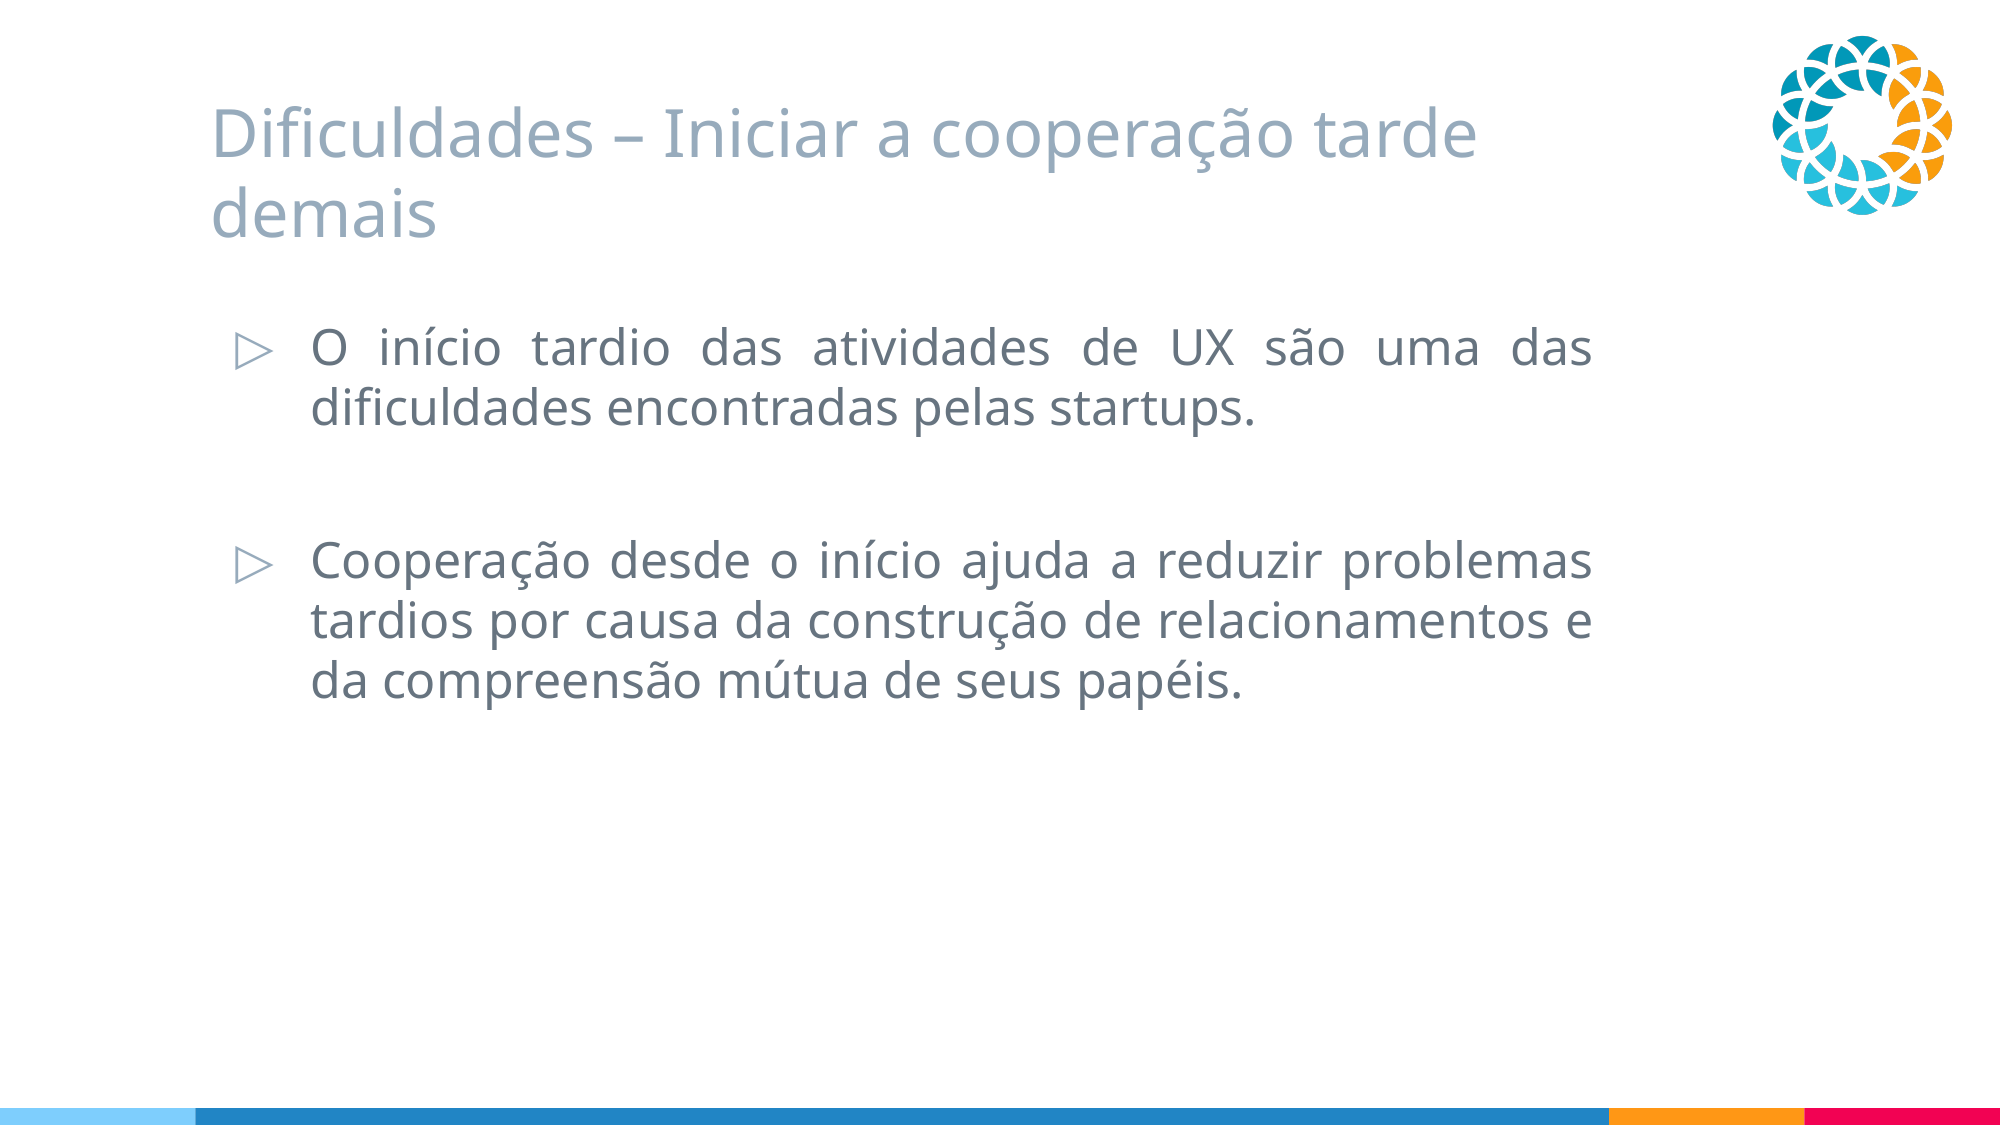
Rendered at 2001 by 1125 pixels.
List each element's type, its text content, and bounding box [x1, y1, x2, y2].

title Dificuldades – Iniciar a cooperação tarde demais [195, 78, 1609, 266]
picture [1769, 34, 1957, 218]
list O início tardio das atividades de UX são uma das dificuldades encontradas pelas startups. Cooperação desde o início ajuda a reduzir problemas tardios por causa da construção de relacionamentos e da compreensão mútua de seus papéis. [195, 300, 1609, 1078]
